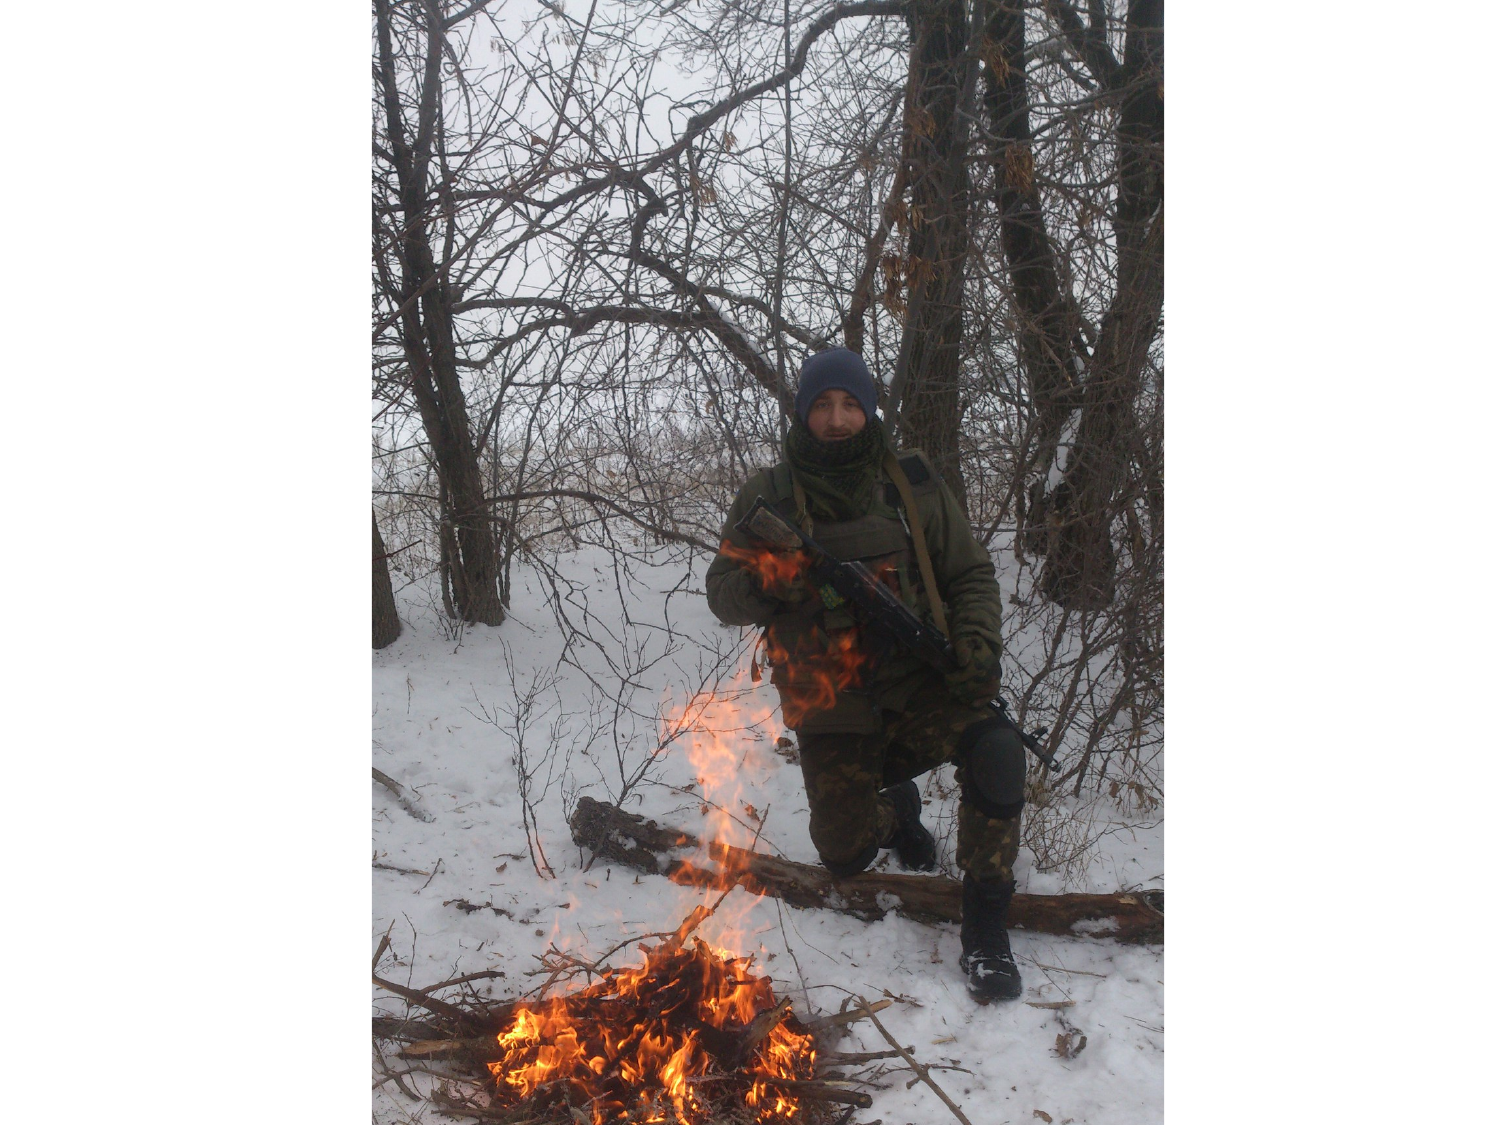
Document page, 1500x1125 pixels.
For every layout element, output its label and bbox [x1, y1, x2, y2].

picture [371, 0, 1165, 1125]
